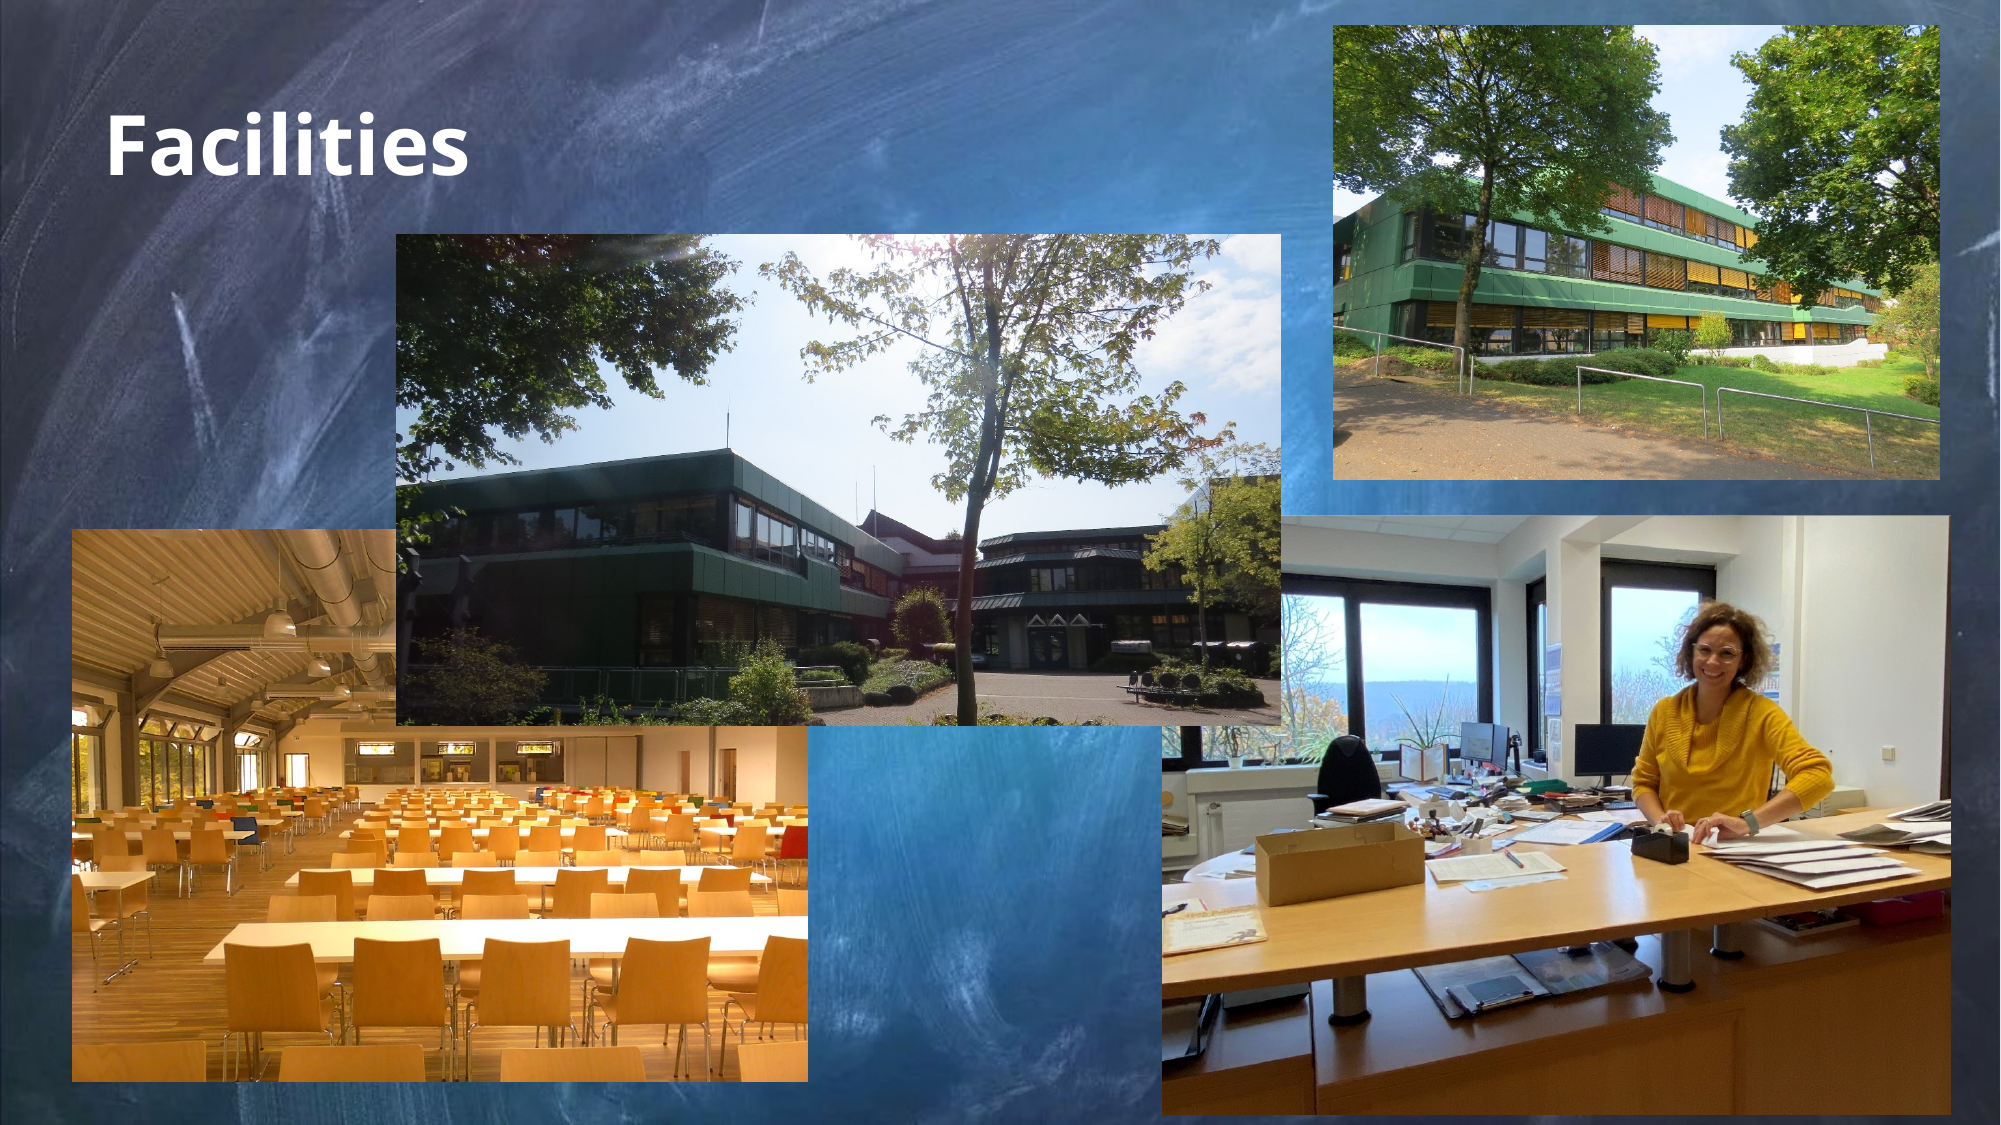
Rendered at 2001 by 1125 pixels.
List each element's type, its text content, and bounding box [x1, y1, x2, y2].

picture [0, 0, 2001, 1125]
text_box Facilities [88, 84, 1333, 200]
